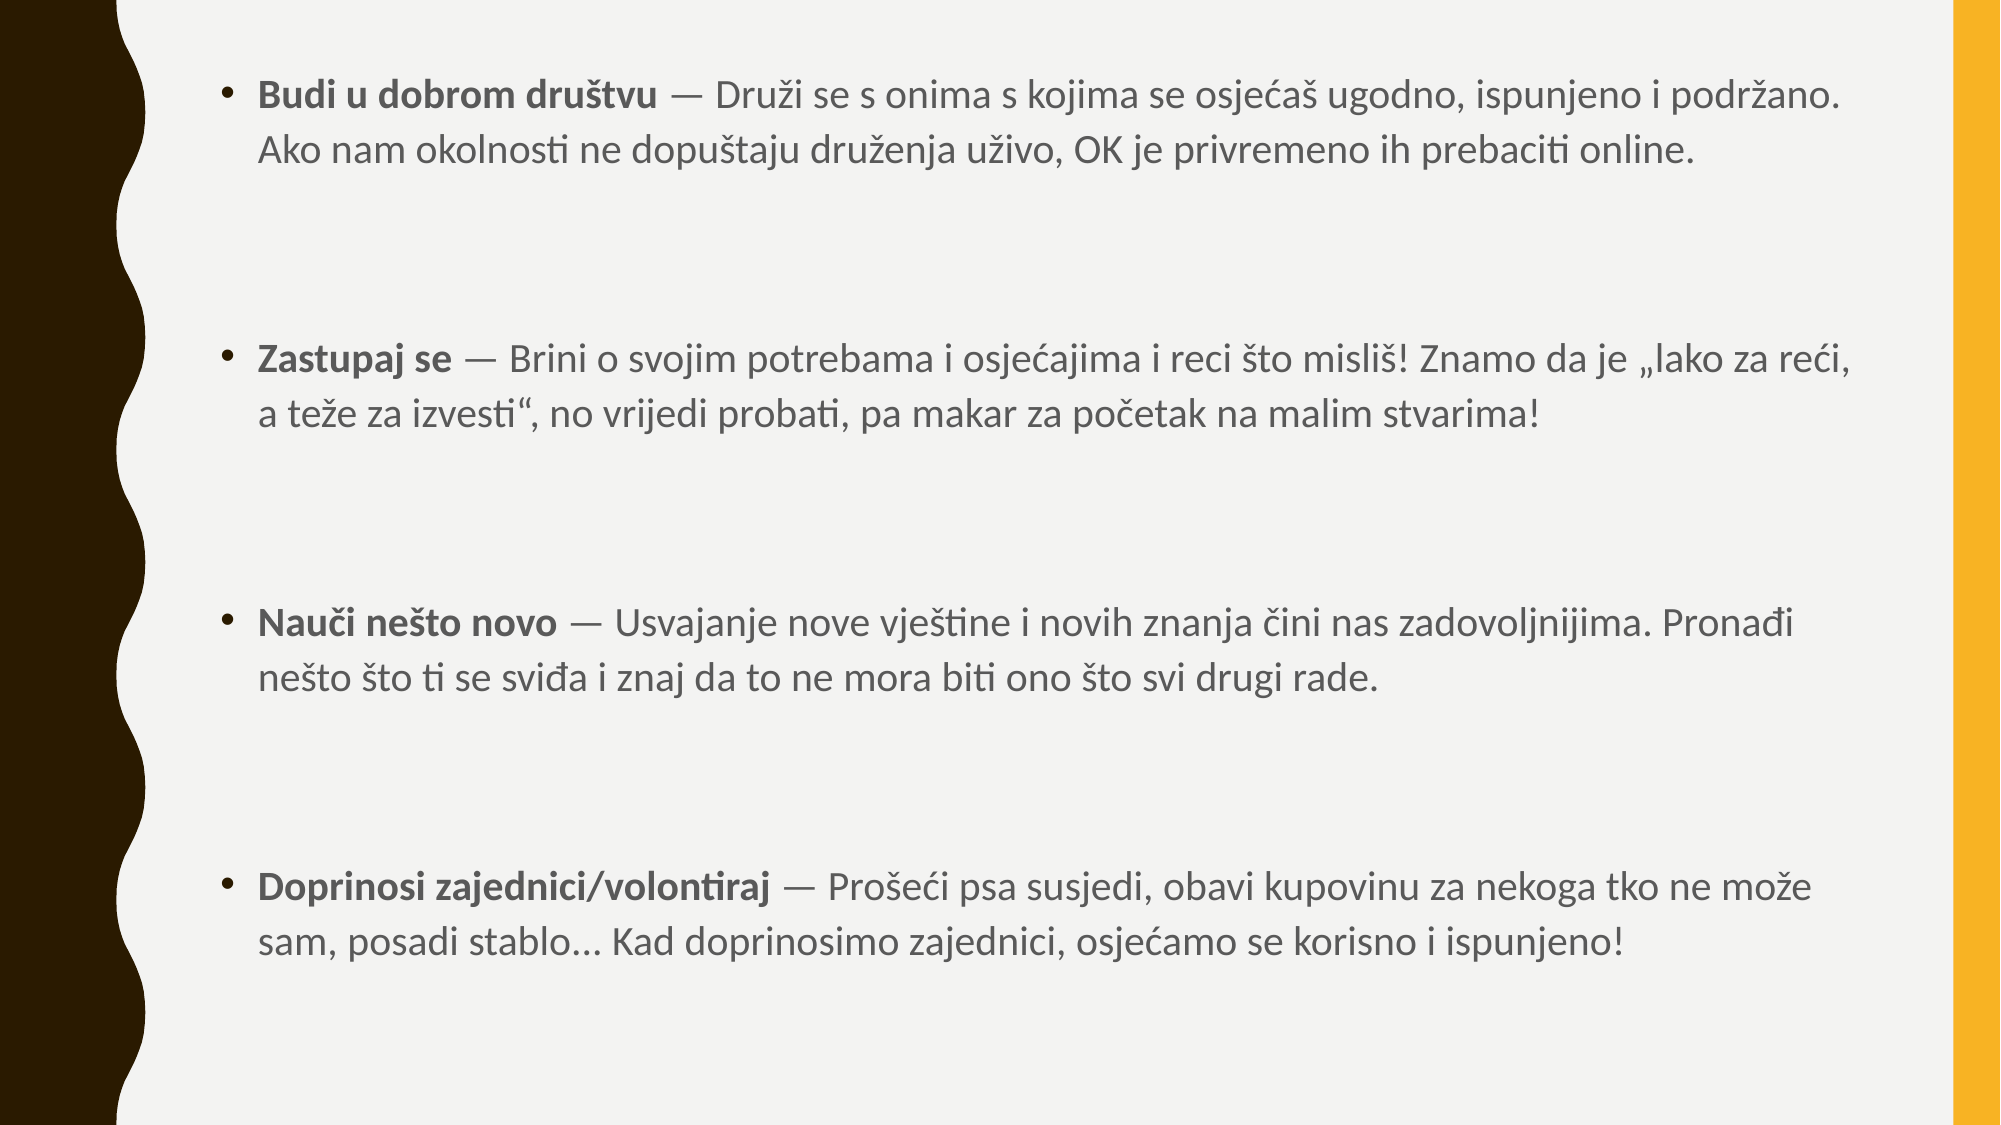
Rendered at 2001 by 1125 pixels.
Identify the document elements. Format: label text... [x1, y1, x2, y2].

list Budi u dobrom društvu — Druži se s onima s kojima se osjećaš ugodno, ispunjeno i podržano. Ako nam okolnosti ne dopuštaju druženja uživo, OK je privremeno ih prebaciti online. Zastupaj se — Brini o svojim potrebama i osjećajima i reci što misliš! Znamo da je „lako za reći, a teže za izvesti“, no vrijedi probati, pa makar za početak na malim stvarima! Nauči nešto novo — Usvajanje nove vještine i novih znanja čini nas zadovoljnijima. Pronađi nešto što ti se sviđa i znaj da to ne mora biti ono što svi drugi rade. Doprinosi zajednici/volontiraj — Prošeći psa susjedi, obavi kupovinu za nekoga tko ne može sam, posadi stablo... Kad doprinosimo zajednici, osjećamo se korisno i ispunjeno! [205, 54, 1875, 1031]
